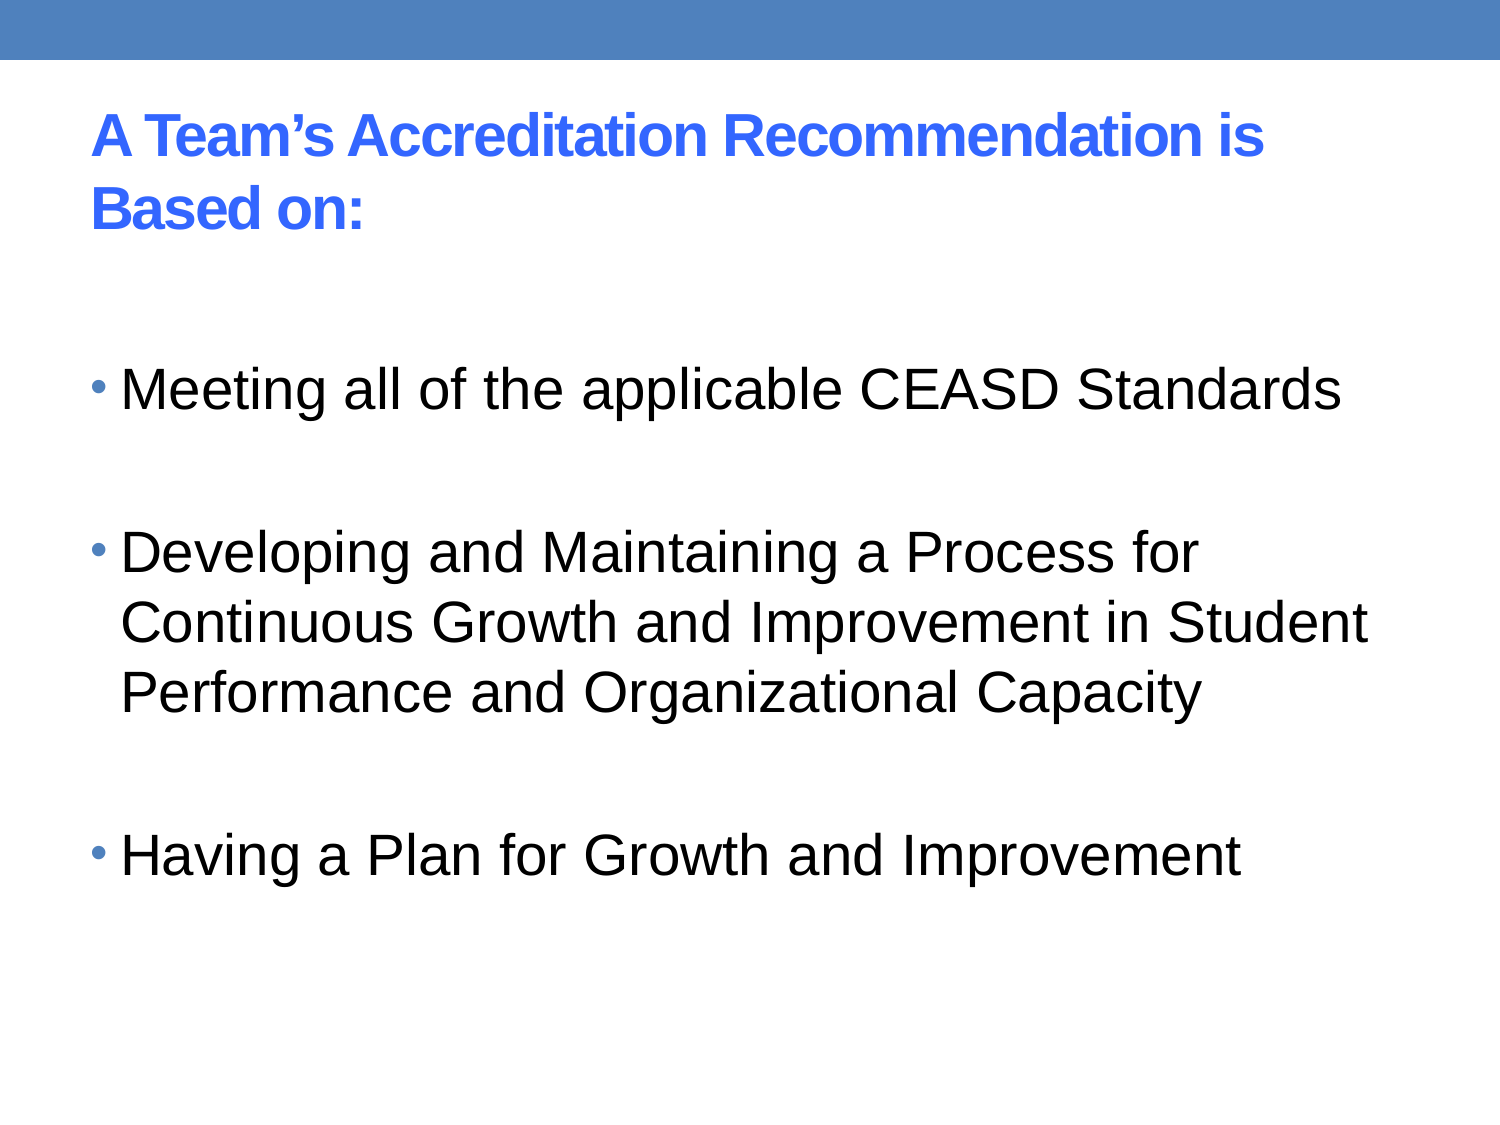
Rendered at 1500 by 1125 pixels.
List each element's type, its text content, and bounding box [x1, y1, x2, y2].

title A Team’s Accreditation Recommendation is Based on: [75, 87, 1425, 250]
list Meeting all of the applicable CEASD Standards Developing and Maintaining a Process for Continuous Growth and Improvement in Student Performance and Organizational Capacity Having a Plan for Growth and Improvement [75, 262, 1425, 1063]
